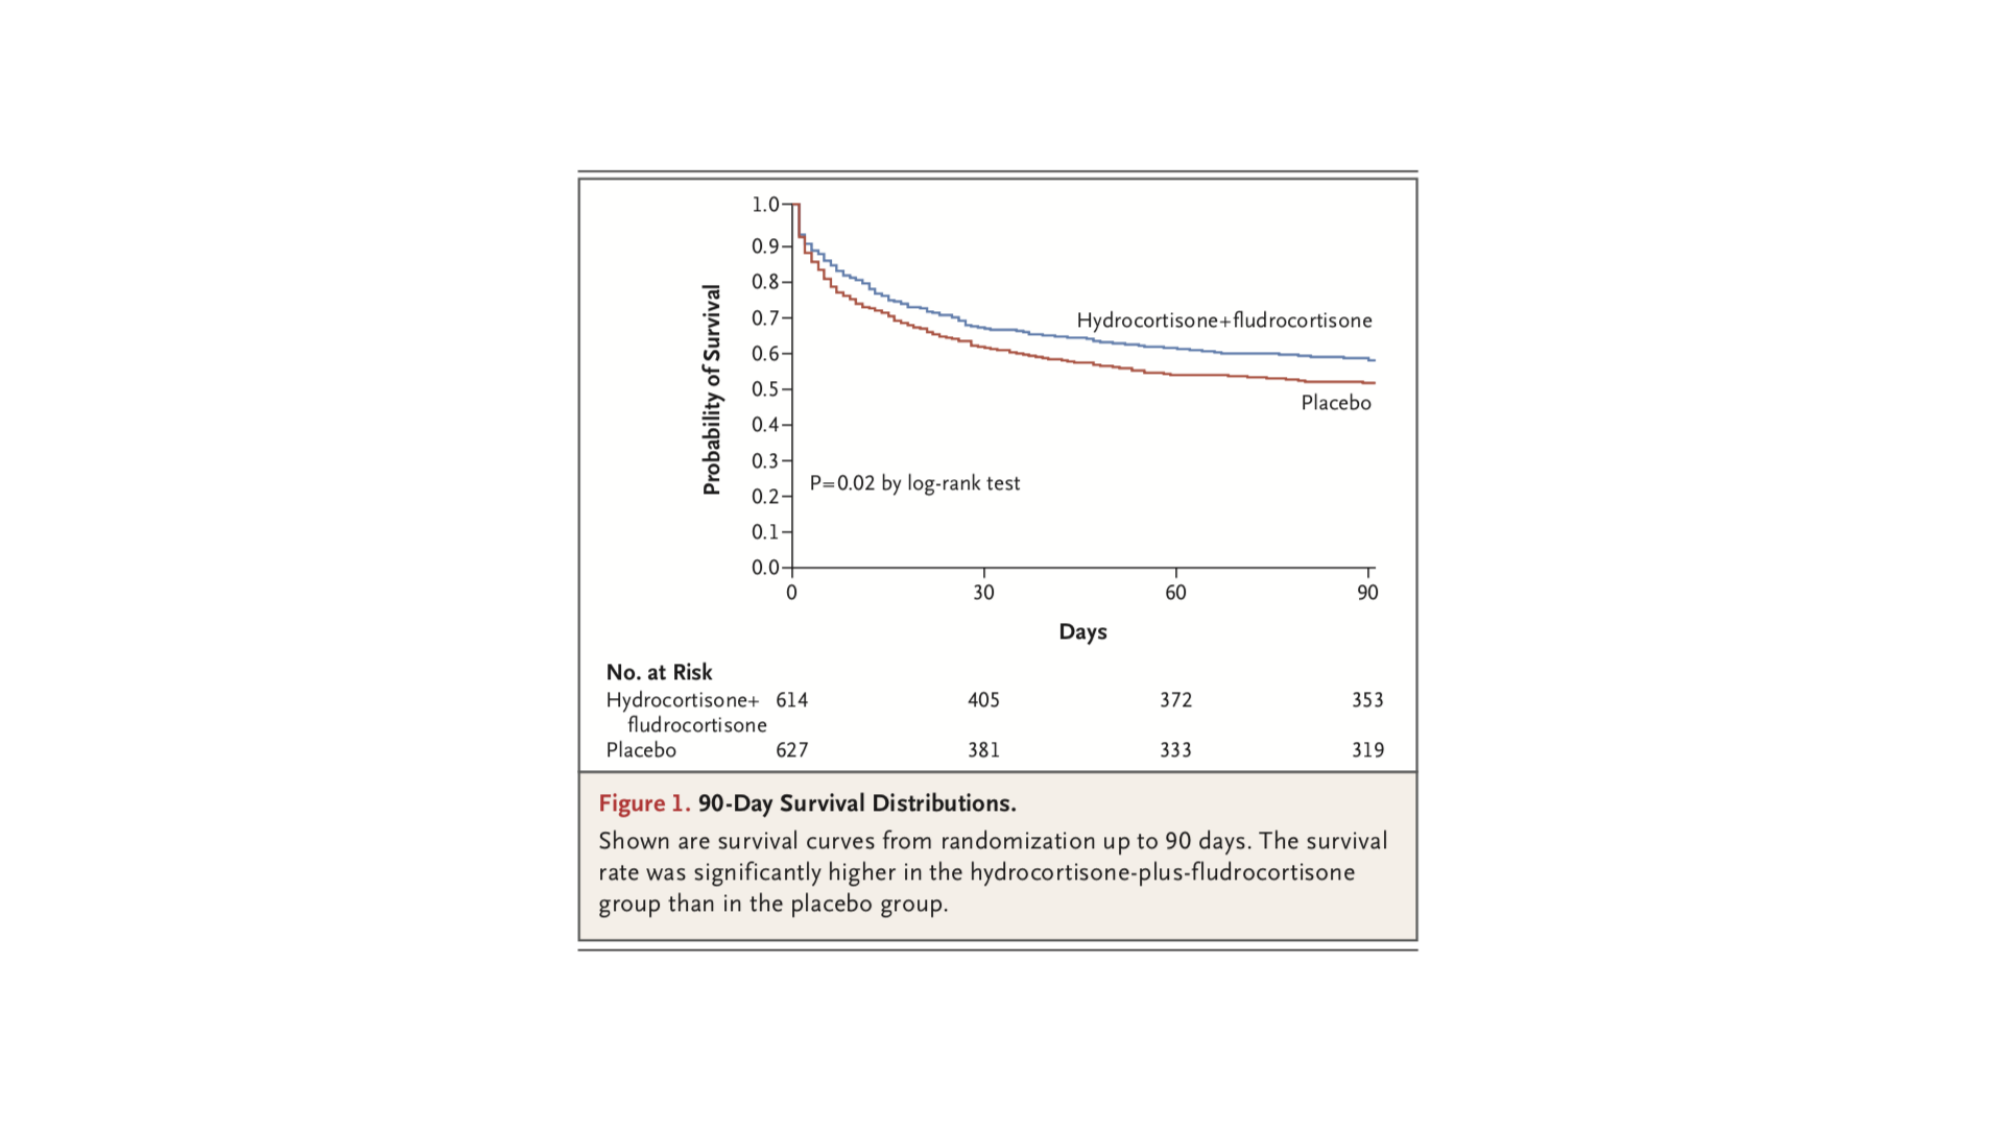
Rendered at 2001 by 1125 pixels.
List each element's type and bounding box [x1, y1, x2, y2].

picture [570, 162, 1430, 963]
